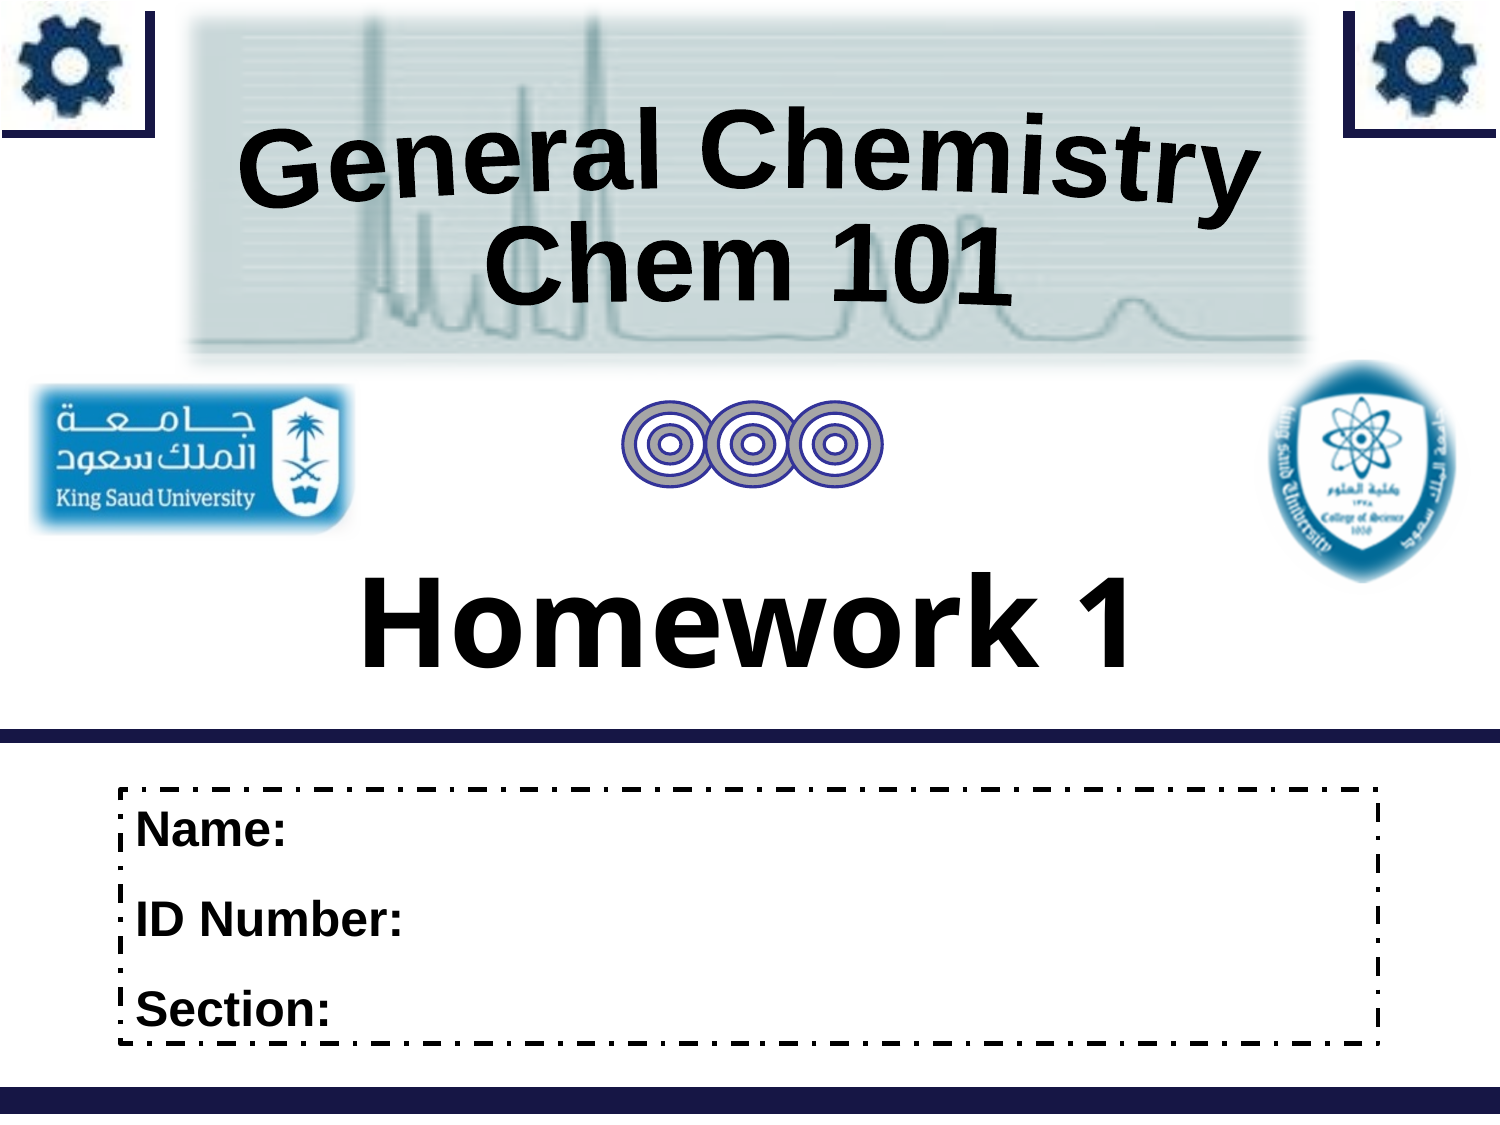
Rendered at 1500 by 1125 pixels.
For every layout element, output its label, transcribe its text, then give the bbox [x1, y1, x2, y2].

text_box [1343, 12, 1360, 138]
text_box Name: ID Number: Section: [120, 789, 1379, 1044]
picture [0, 0, 146, 130]
text_box [142, 11, 155, 138]
text_box [0, 1087, 1500, 1113]
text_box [622, 401, 704, 488]
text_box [787, 401, 883, 488]
picture [22, 2, 1474, 599]
text_box [0, 729, 1500, 742]
picture [1355, 1, 1499, 129]
title Homework 1 [0, 516, 1499, 705]
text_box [705, 401, 786, 488]
